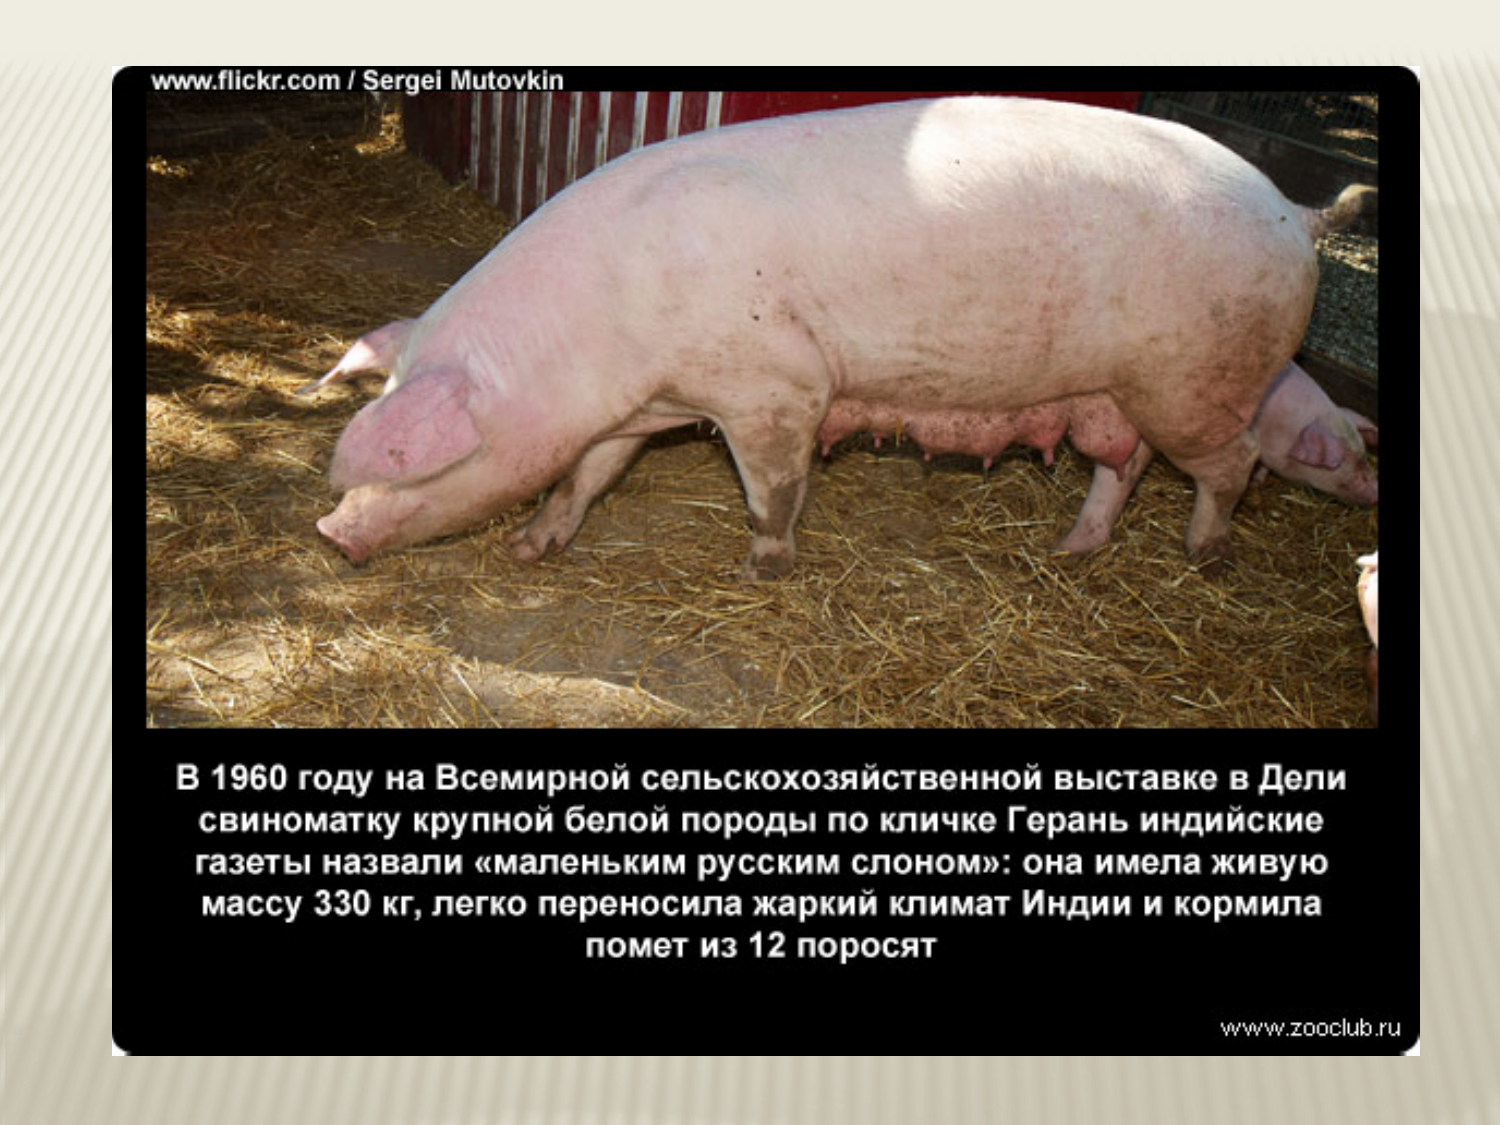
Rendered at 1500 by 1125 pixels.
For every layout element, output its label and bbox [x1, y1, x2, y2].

picture [111, 65, 1420, 1056]
